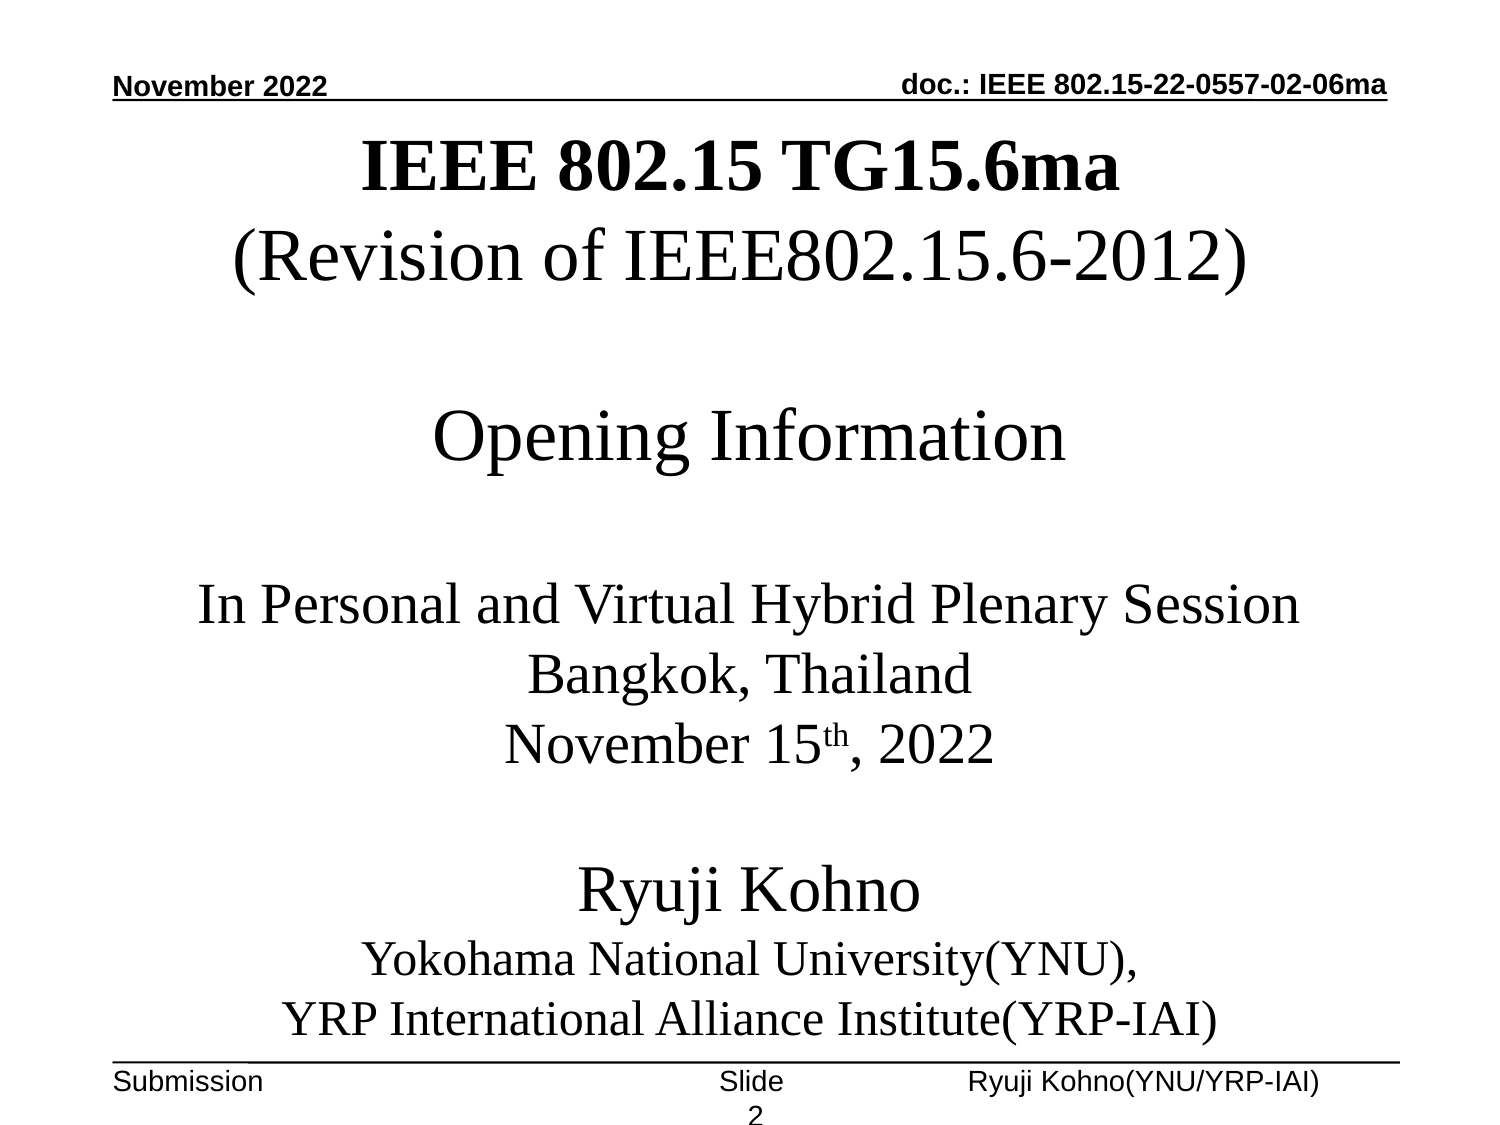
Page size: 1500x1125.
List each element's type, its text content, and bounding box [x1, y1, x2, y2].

slide_number Slide 2 [712, 1062, 800, 1093]
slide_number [112, 0, 375, 102]
title IEEE 802.15 TG15.6ma (Revision of IEEE802.15.6-2012) Opening Information In Personal and Virtual Hybrid Plenary Session Bangkok, Thailand November 15th, 2022 Ryuji Kohno Yokohama National University(YNU), YRP International Alliance Institute(YRP-IAI) [130, 101, 1370, 1059]
